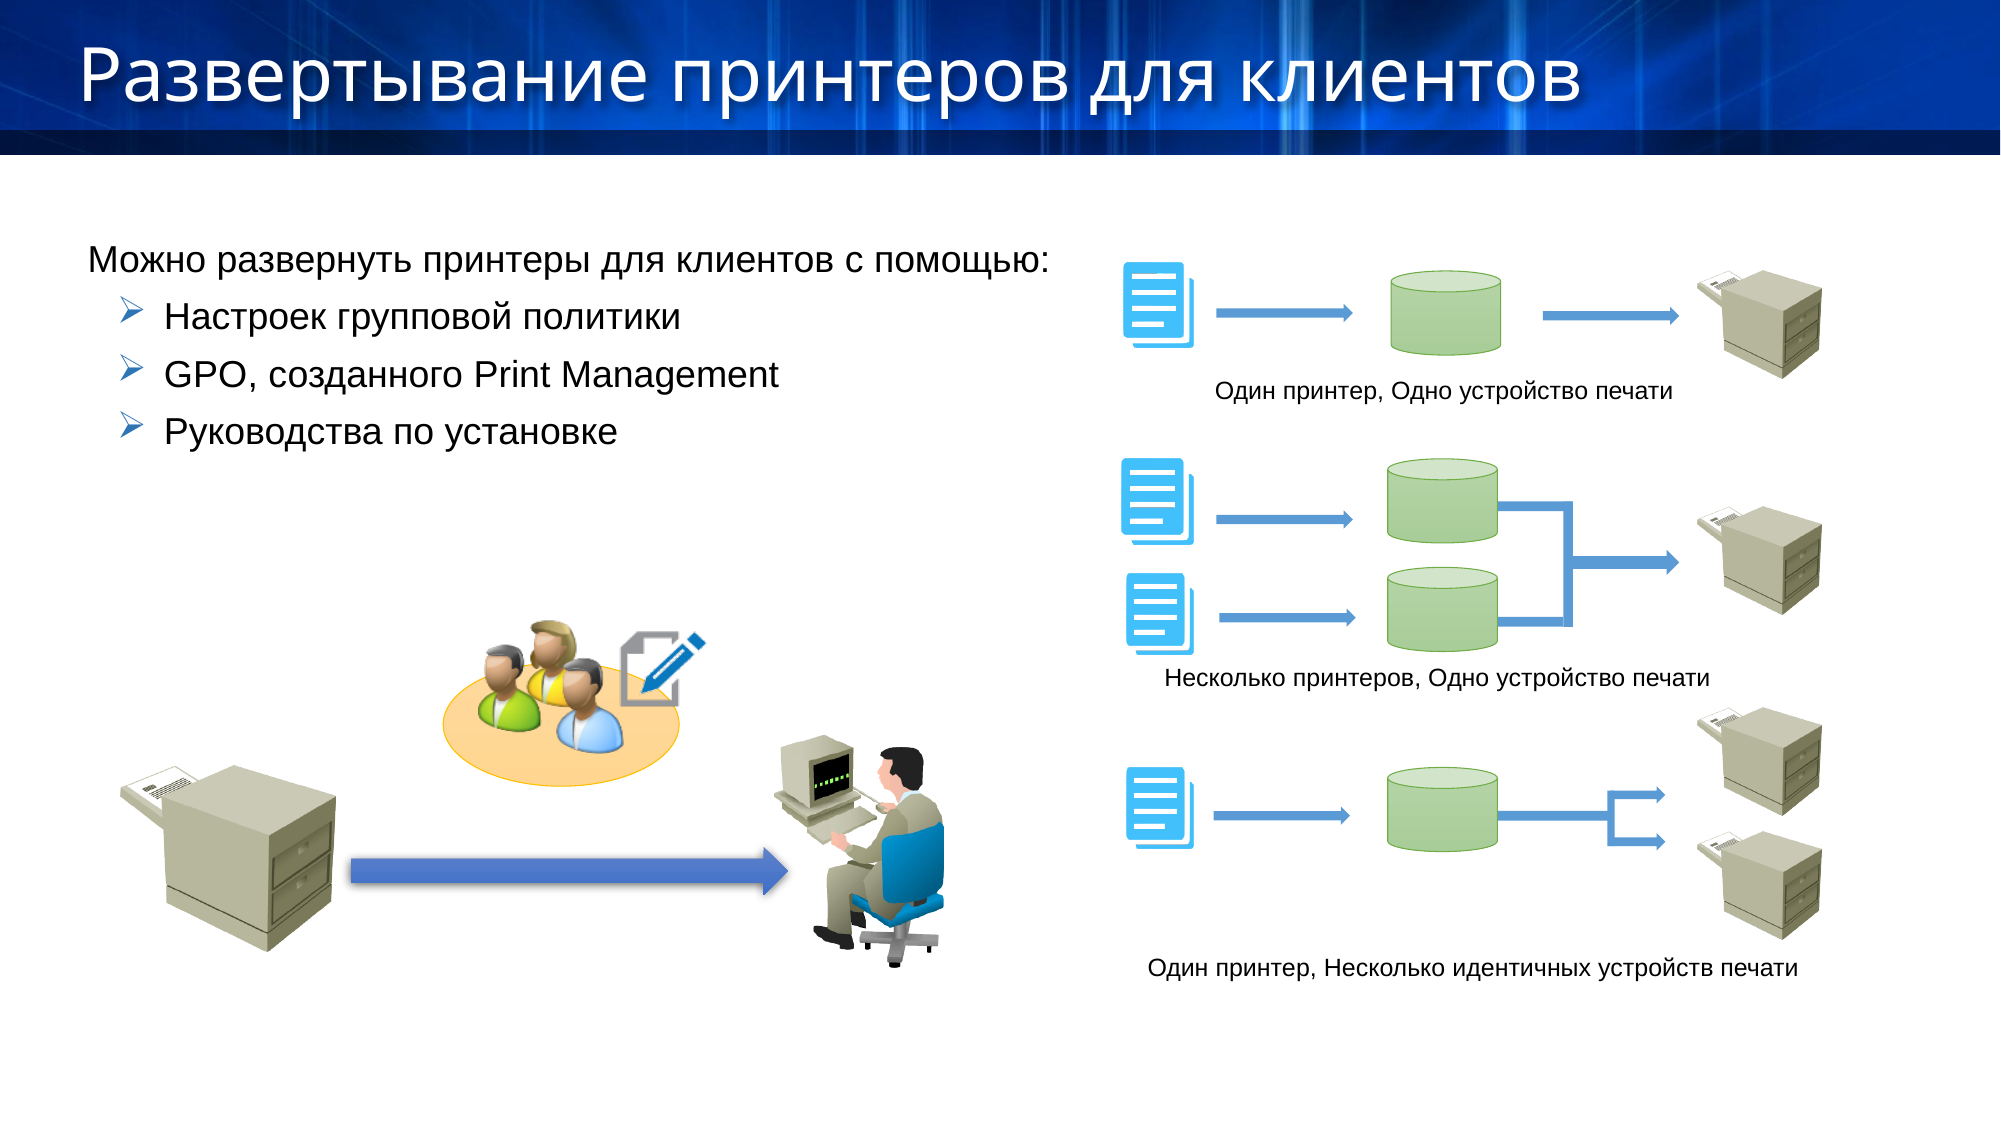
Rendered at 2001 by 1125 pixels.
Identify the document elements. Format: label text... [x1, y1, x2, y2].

picture [1697, 270, 1822, 379]
text_box [1387, 766, 1498, 853]
picture [1697, 506, 1822, 615]
text_box [1541, 304, 1681, 328]
picture [1697, 707, 1822, 816]
text_box [1498, 616, 1564, 628]
text_box [1498, 500, 1574, 512]
text_box [1387, 566, 1498, 653]
text_box [1574, 547, 1681, 578]
picture [1113, 458, 1201, 545]
text_box [1562, 512, 1574, 628]
picture [910, 900, 926, 906]
picture [774, 735, 944, 968]
text_box [1390, 270, 1502, 356]
text_box Один принтер, Несколько идентичных устройств печати [1132, 944, 1829, 989]
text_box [1607, 786, 1666, 851]
picture [1118, 573, 1201, 655]
picture [938, 885, 944, 895]
text_box [1215, 507, 1355, 532]
picture [1118, 767, 1201, 850]
text_box [1215, 301, 1355, 325]
picture [0, 0, 2001, 155]
picture [1115, 262, 1201, 348]
picture [120, 765, 336, 952]
picture [1697, 831, 1822, 940]
text_box Один принтер, Одно устройство печати [1200, 367, 1843, 412]
text_box Несколько принтеров, Одно устройство печати [1149, 654, 1793, 700]
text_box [477, 615, 718, 754]
text_box [442, 680, 666, 787]
text_box [351, 846, 774, 896]
text_box Развертывание принтеров для клиентов [62, 19, 1988, 124]
text_box [1498, 810, 1607, 822]
text_box Можно развернуть принтеры для клиентов с помощью: Настроек групповой политики GPO, созданного Print Management Руководства по установке [72, 227, 1073, 515]
text_box [1387, 458, 1498, 544]
text_box [1218, 606, 1358, 630]
text_box [1212, 804, 1352, 828]
